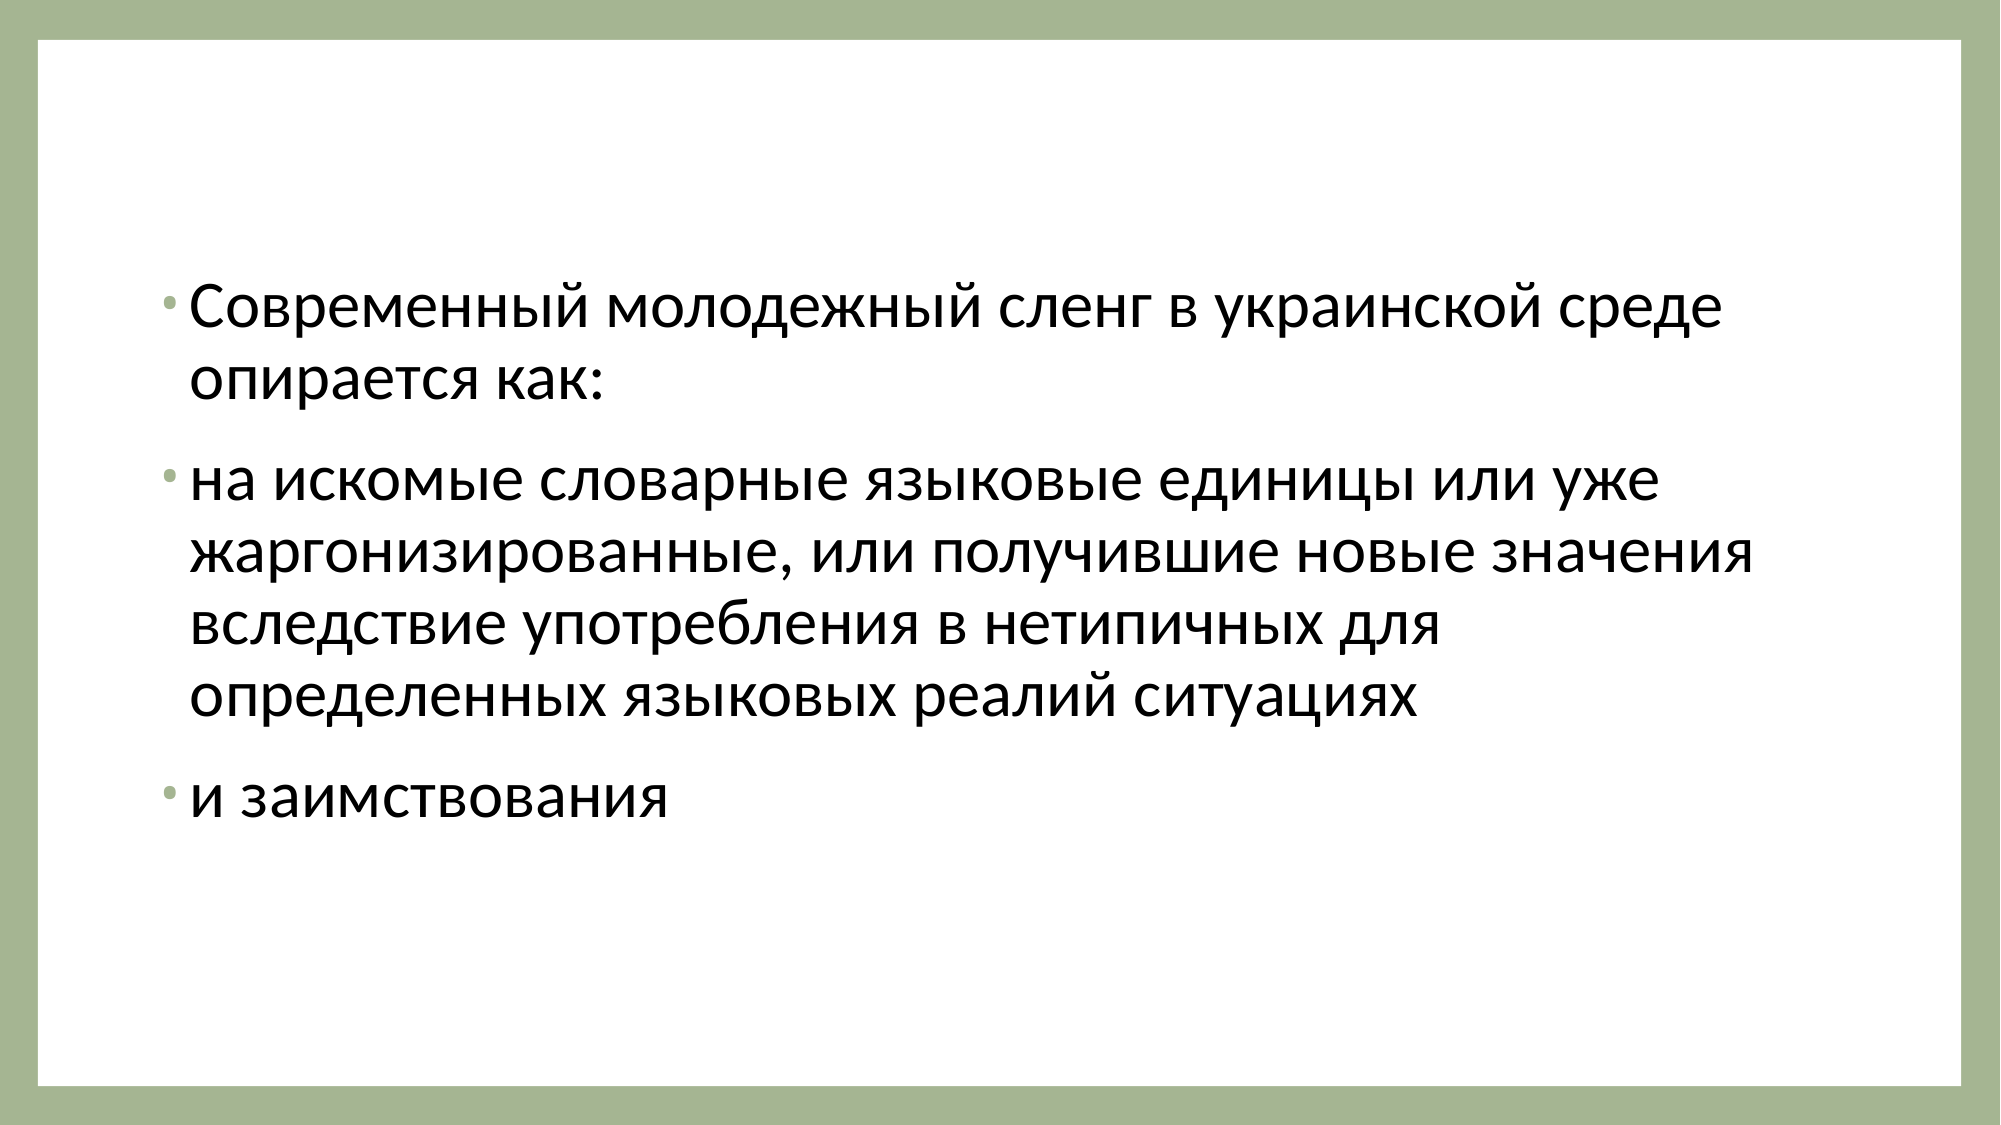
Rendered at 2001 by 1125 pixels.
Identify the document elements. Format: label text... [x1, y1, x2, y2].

list Современный молодежный сленг в украинской среде опирается как: на искомые словарные языковые единицы или уже жаргонизированные, или получившие новые значения вследствие употребления в нетипичных для определенных языковых реалий ситуациях и заимствования [137, 88, 1863, 1014]
